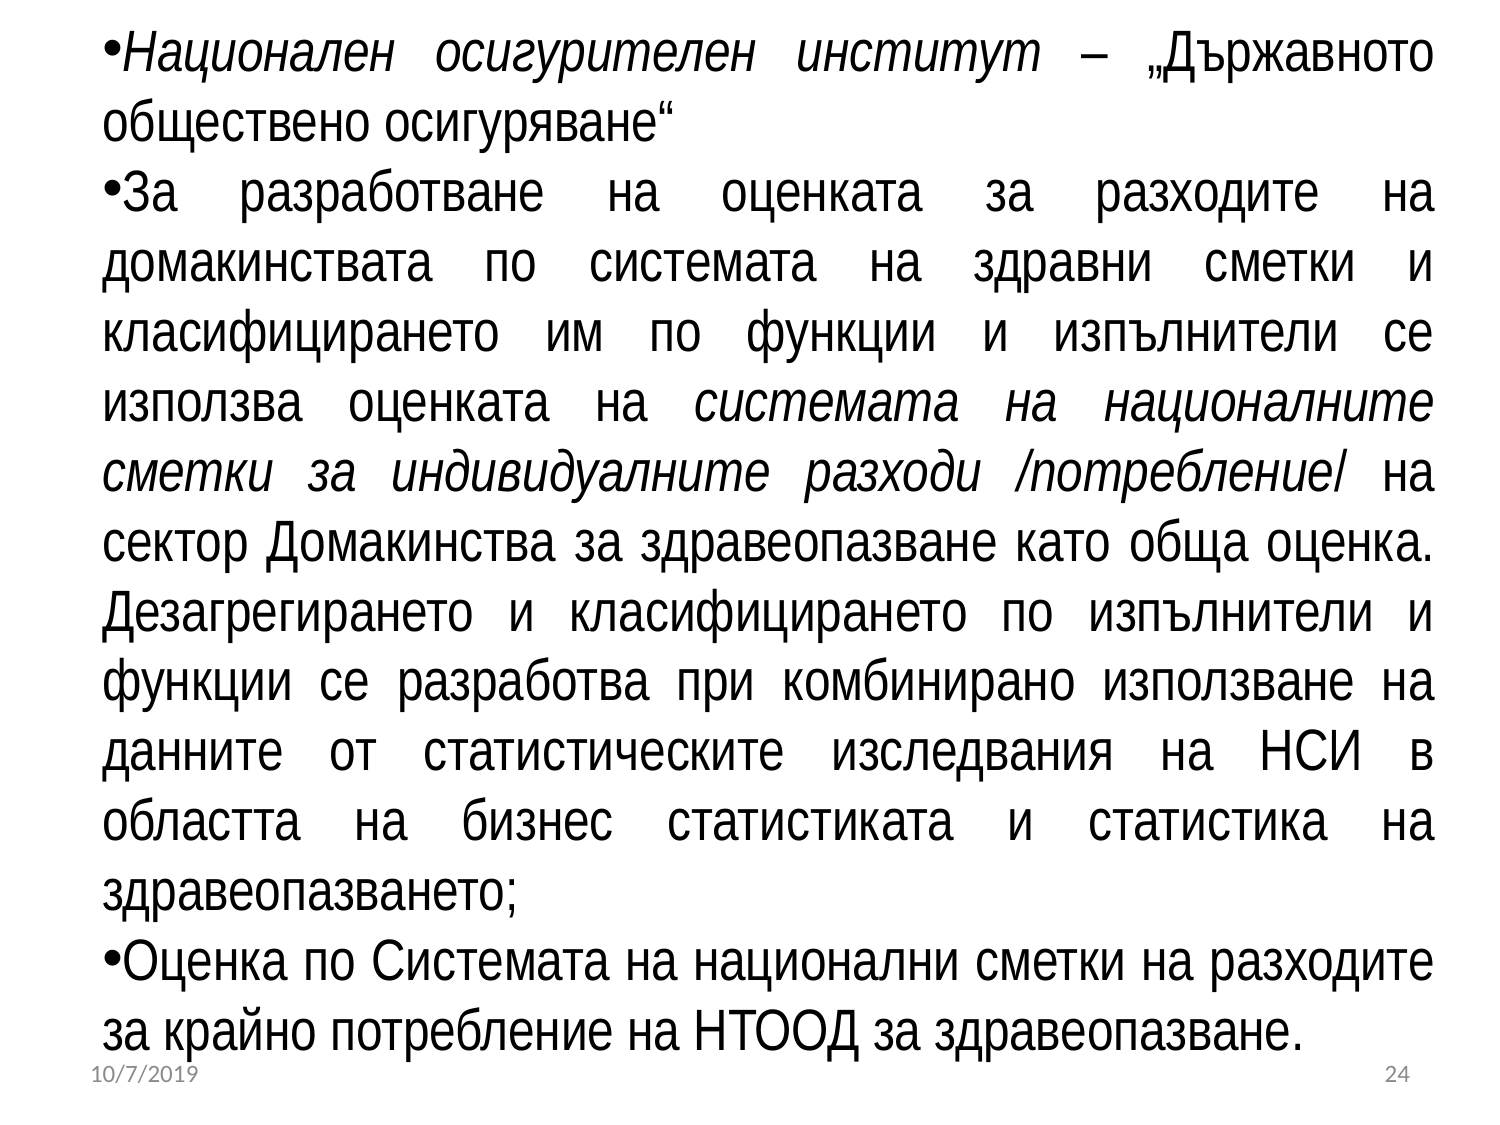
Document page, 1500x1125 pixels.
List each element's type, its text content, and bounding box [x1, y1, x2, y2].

slide_number 24 [1074, 1042, 1425, 1103]
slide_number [75, 1042, 425, 1103]
text_box Национален осигурителен институт – „Държавното обществено осигуряване“ За разработване на оценката за разходите на домакинствата по системата на здравни сметки и класифицирането им по функции и изпълнители се използва оценката на системата на националните сметки за индивидуалните разходи /потребление/ на сектор Домакинства за здравеопазване като обща оценка. Дезагрегирането и класифицирането по изпълнители и функции се разработва при комбинирано използване на данните от статистическите изследвания на НСИ в областта на бизнес статистиката и статистика на здравеопазването; Оценка по Системата на национални сметки на разходите за крайно потребление на НТООД за здравеопазване. [87, 5, 1450, 1070]
